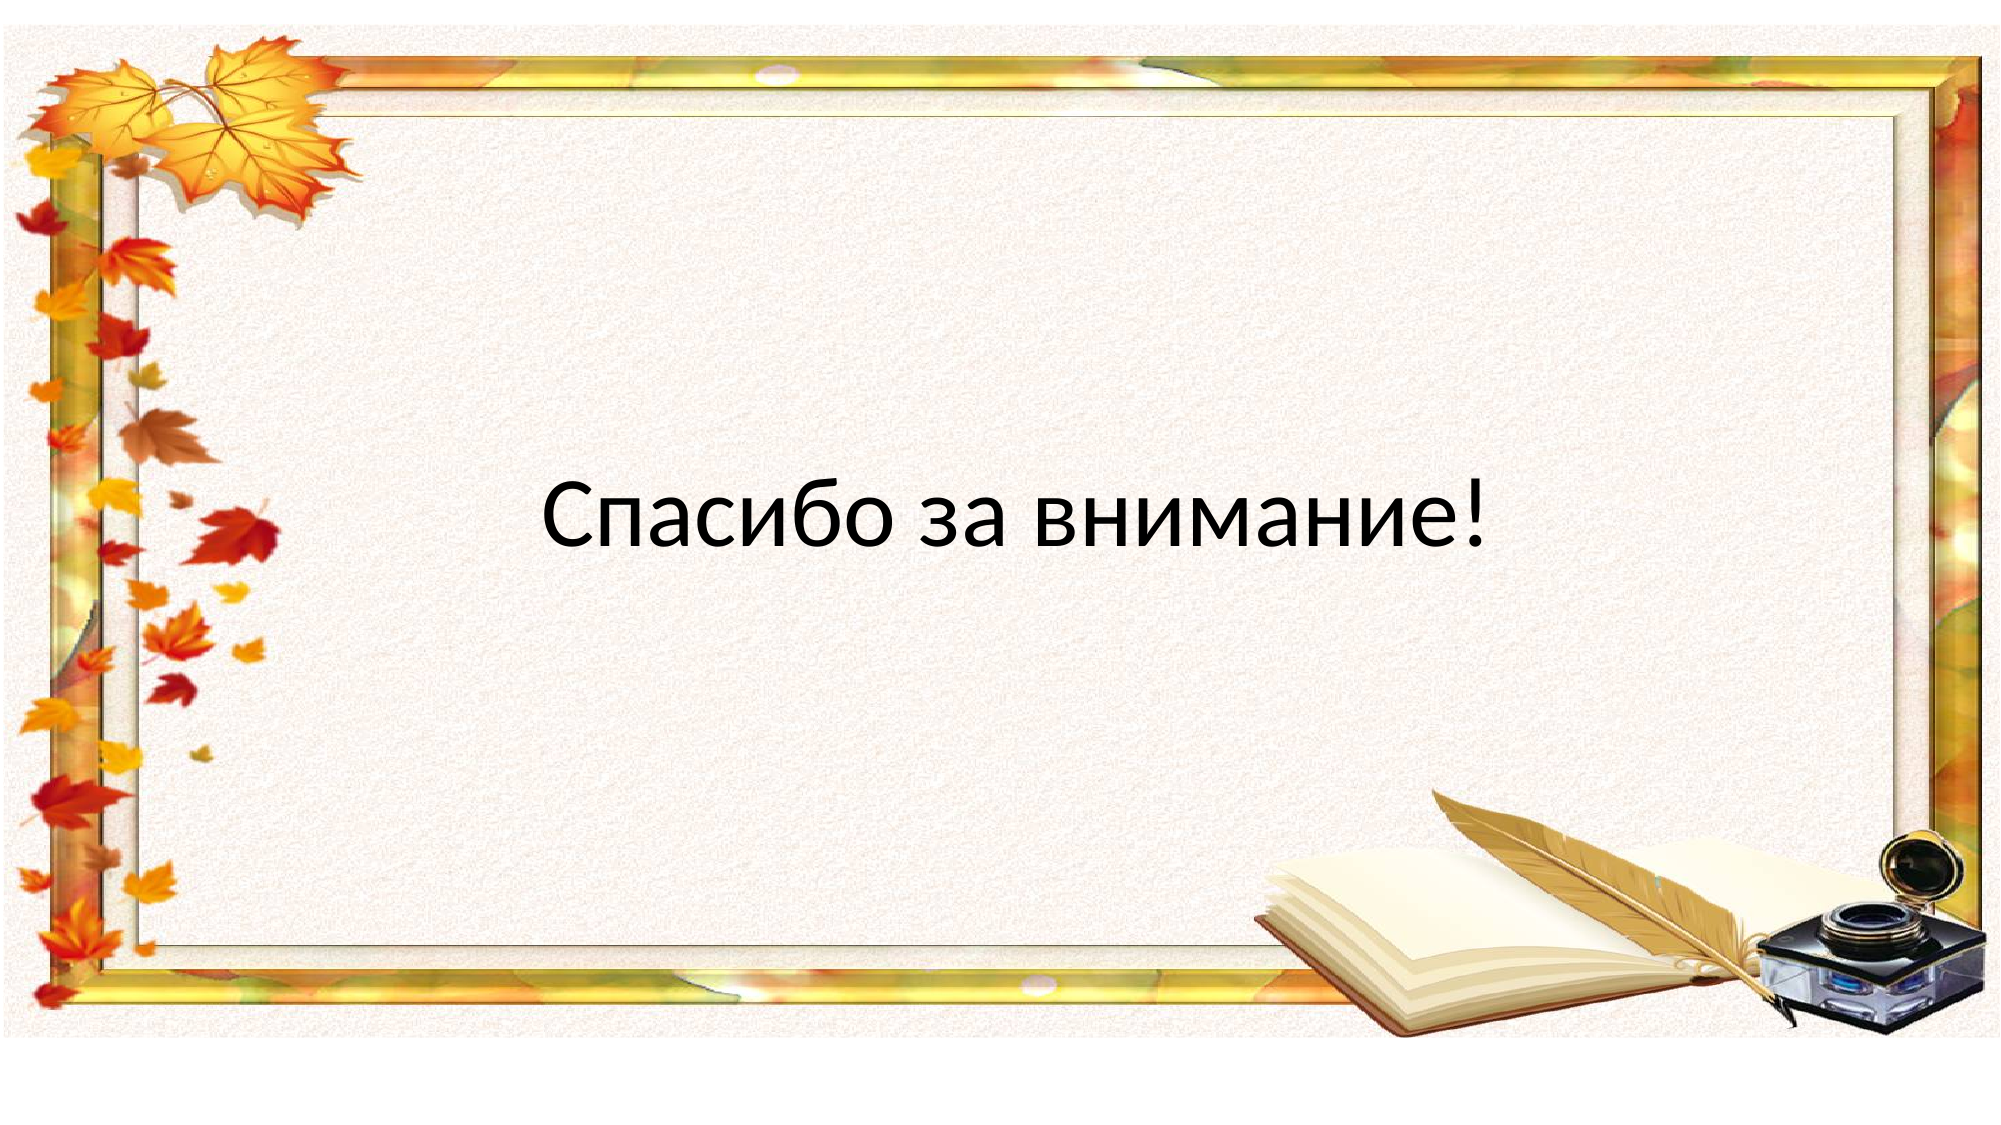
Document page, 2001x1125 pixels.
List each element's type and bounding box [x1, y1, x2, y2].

picture [3, 24, 2000, 1038]
